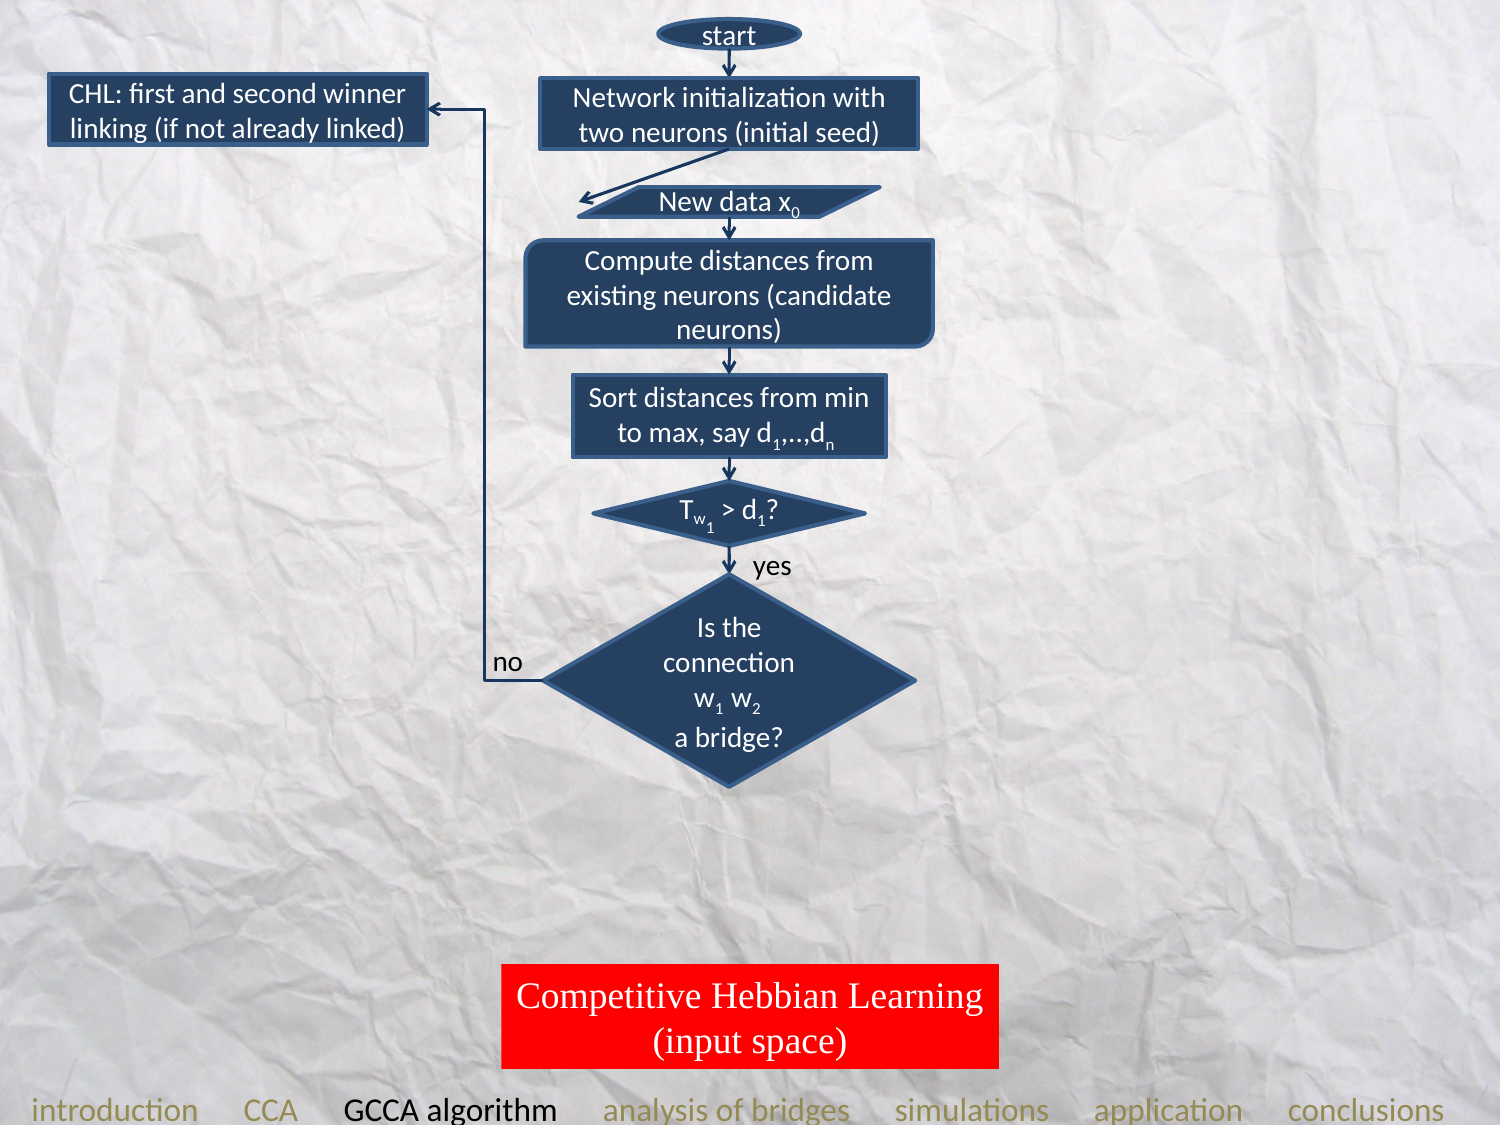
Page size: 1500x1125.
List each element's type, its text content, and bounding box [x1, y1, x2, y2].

text_box Network initialization with two neurons (initial seed) [546, 76, 920, 151]
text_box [728, 538, 810, 590]
text_box New data x0 [576, 185, 882, 219]
text_box Sort distances from min to max, say d1,..,dn [571, 373, 888, 459]
text_box Tw1 > d1? [591, 479, 868, 547]
text_box Competitive Hebbian Learning (input space) [501, 964, 999, 1069]
text_box start [656, 16, 803, 51]
text_box Compute distances from existing neurons (candidate neurons) [548, 238, 935, 349]
picture [0, 0, 1500, 1080]
text_box introduction CCA GCCA algorithm analysis of bridges simulations application conclusions [0, 1080, 1500, 1125]
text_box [48, 73, 544, 681]
text_box Is the connection w1 w2 a bridge? [546, 575, 918, 789]
